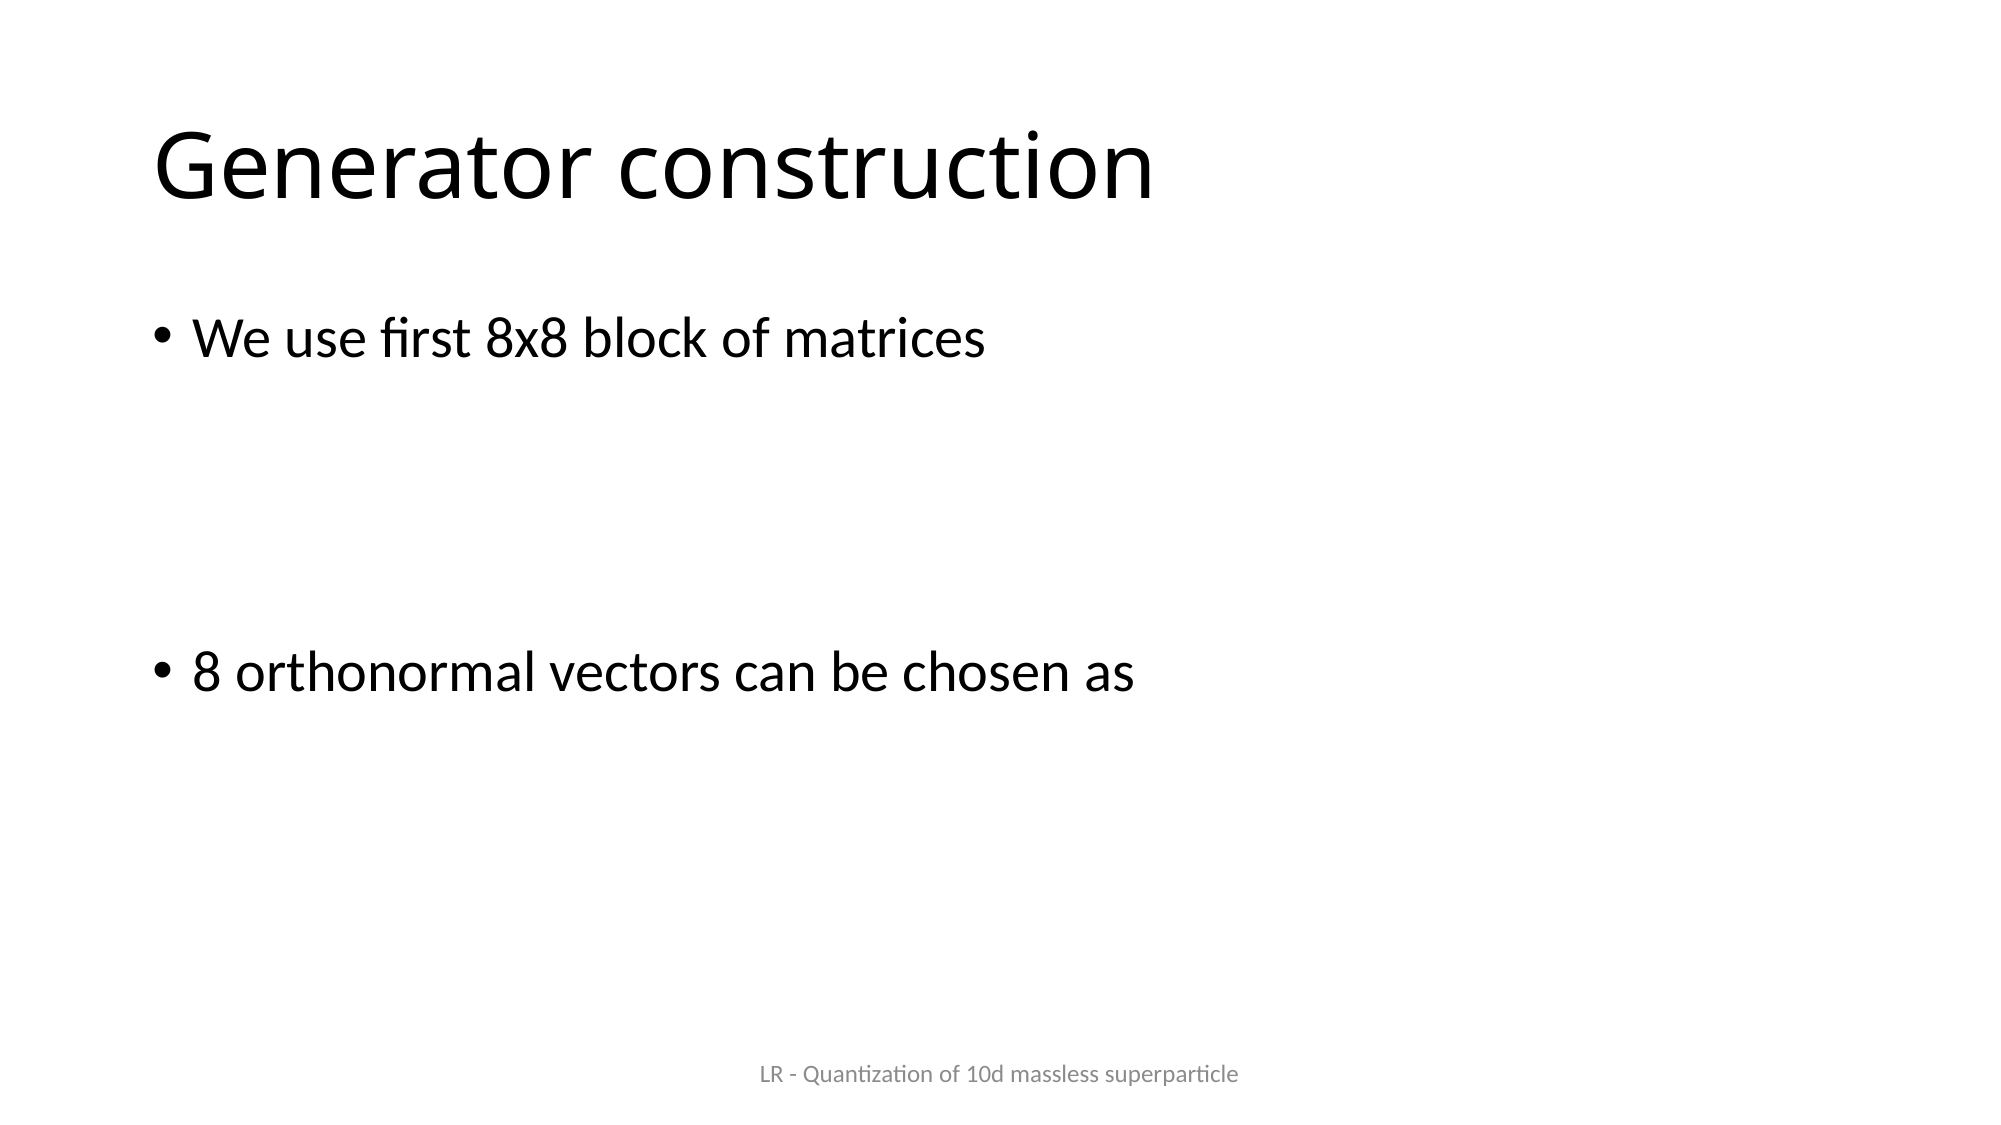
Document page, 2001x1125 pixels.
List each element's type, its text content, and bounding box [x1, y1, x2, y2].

title Generator construction [137, 59, 1863, 278]
footer LR - Quantization of 10d massless superparticle [662, 1042, 1338, 1103]
